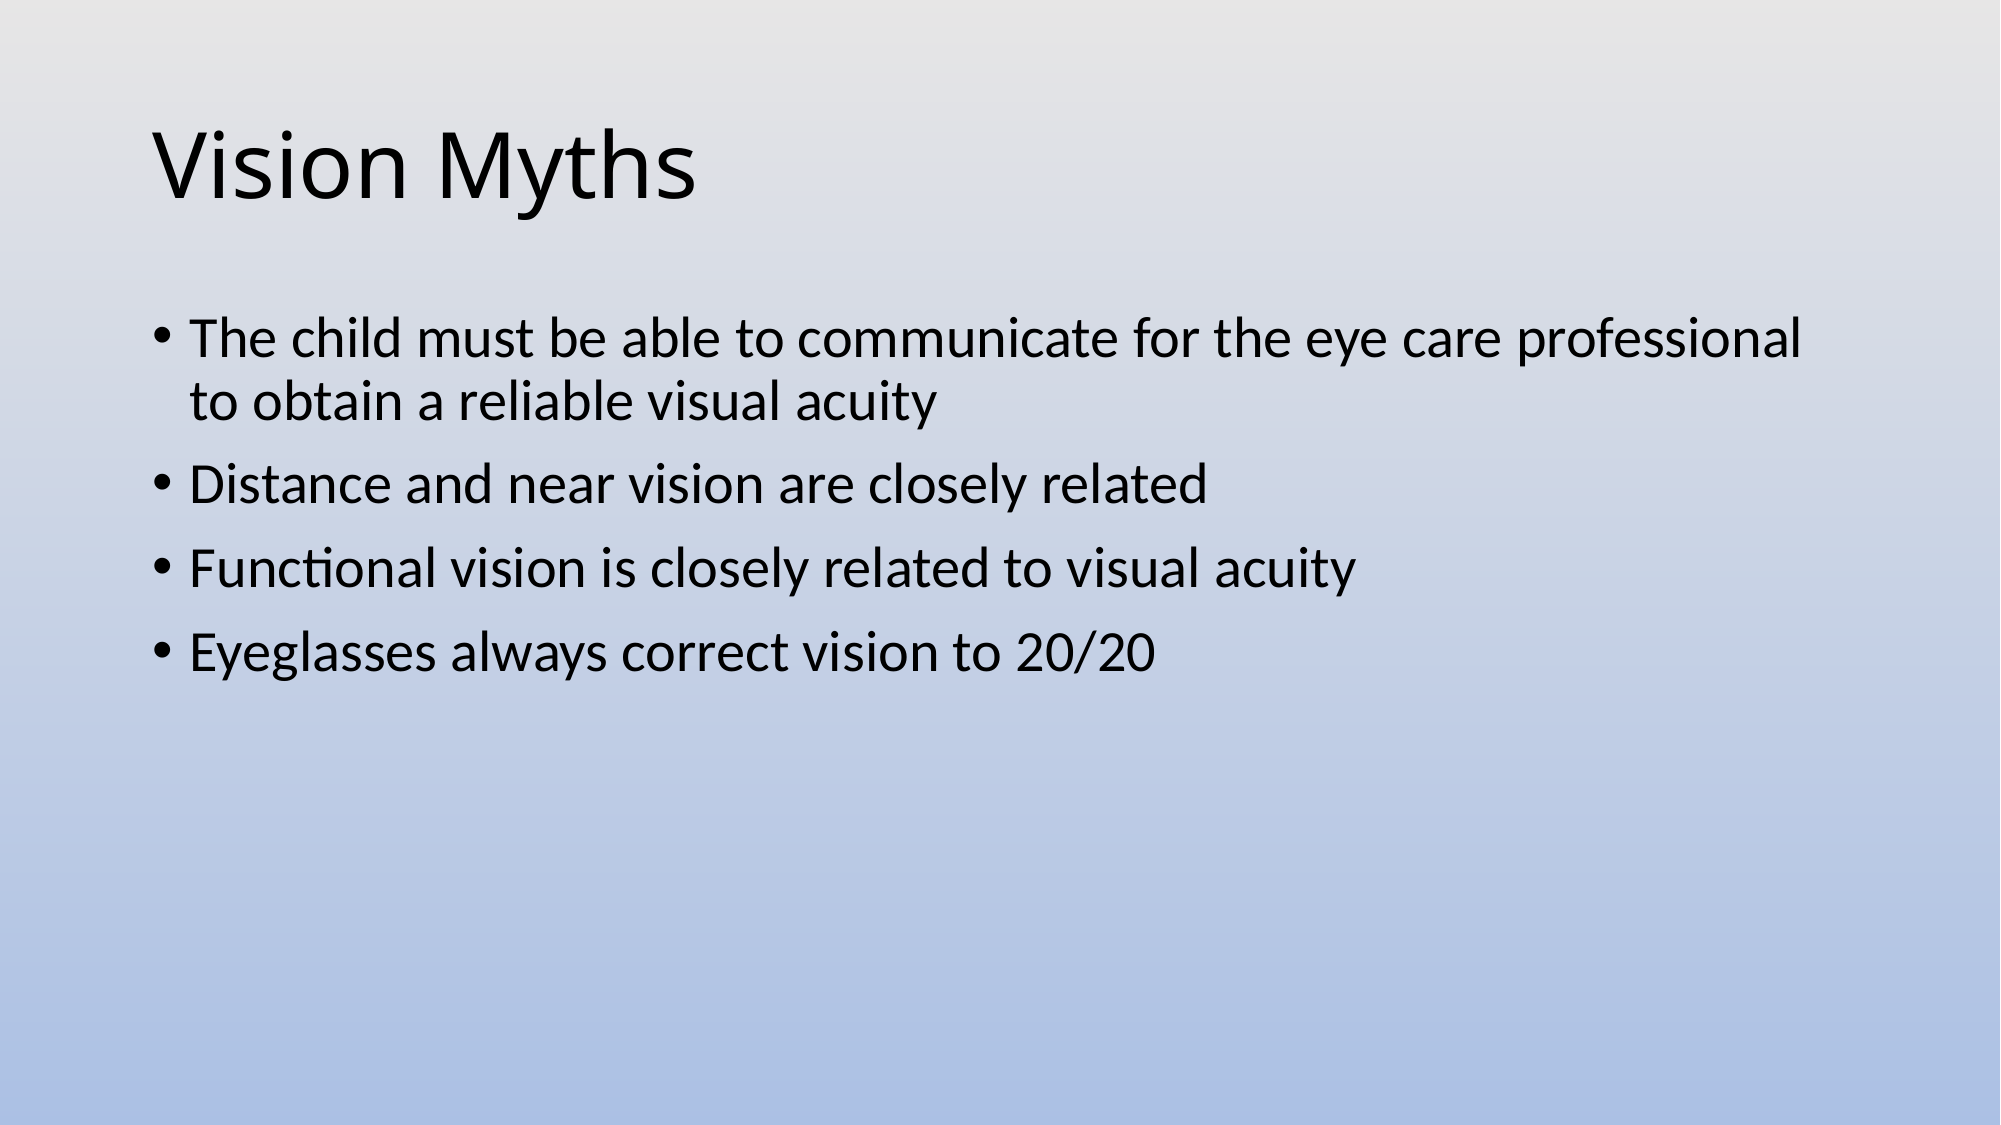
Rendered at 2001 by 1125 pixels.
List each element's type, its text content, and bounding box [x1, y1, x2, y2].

title Vision Myths [137, 59, 1863, 278]
list The child must be able to communicate for the eye care professional to obtain a reliable visual acuity Distance and near vision are closely related Functional vision is closely related to visual acuity Eyeglasses always correct vision to 20/20 [137, 299, 1863, 1014]
